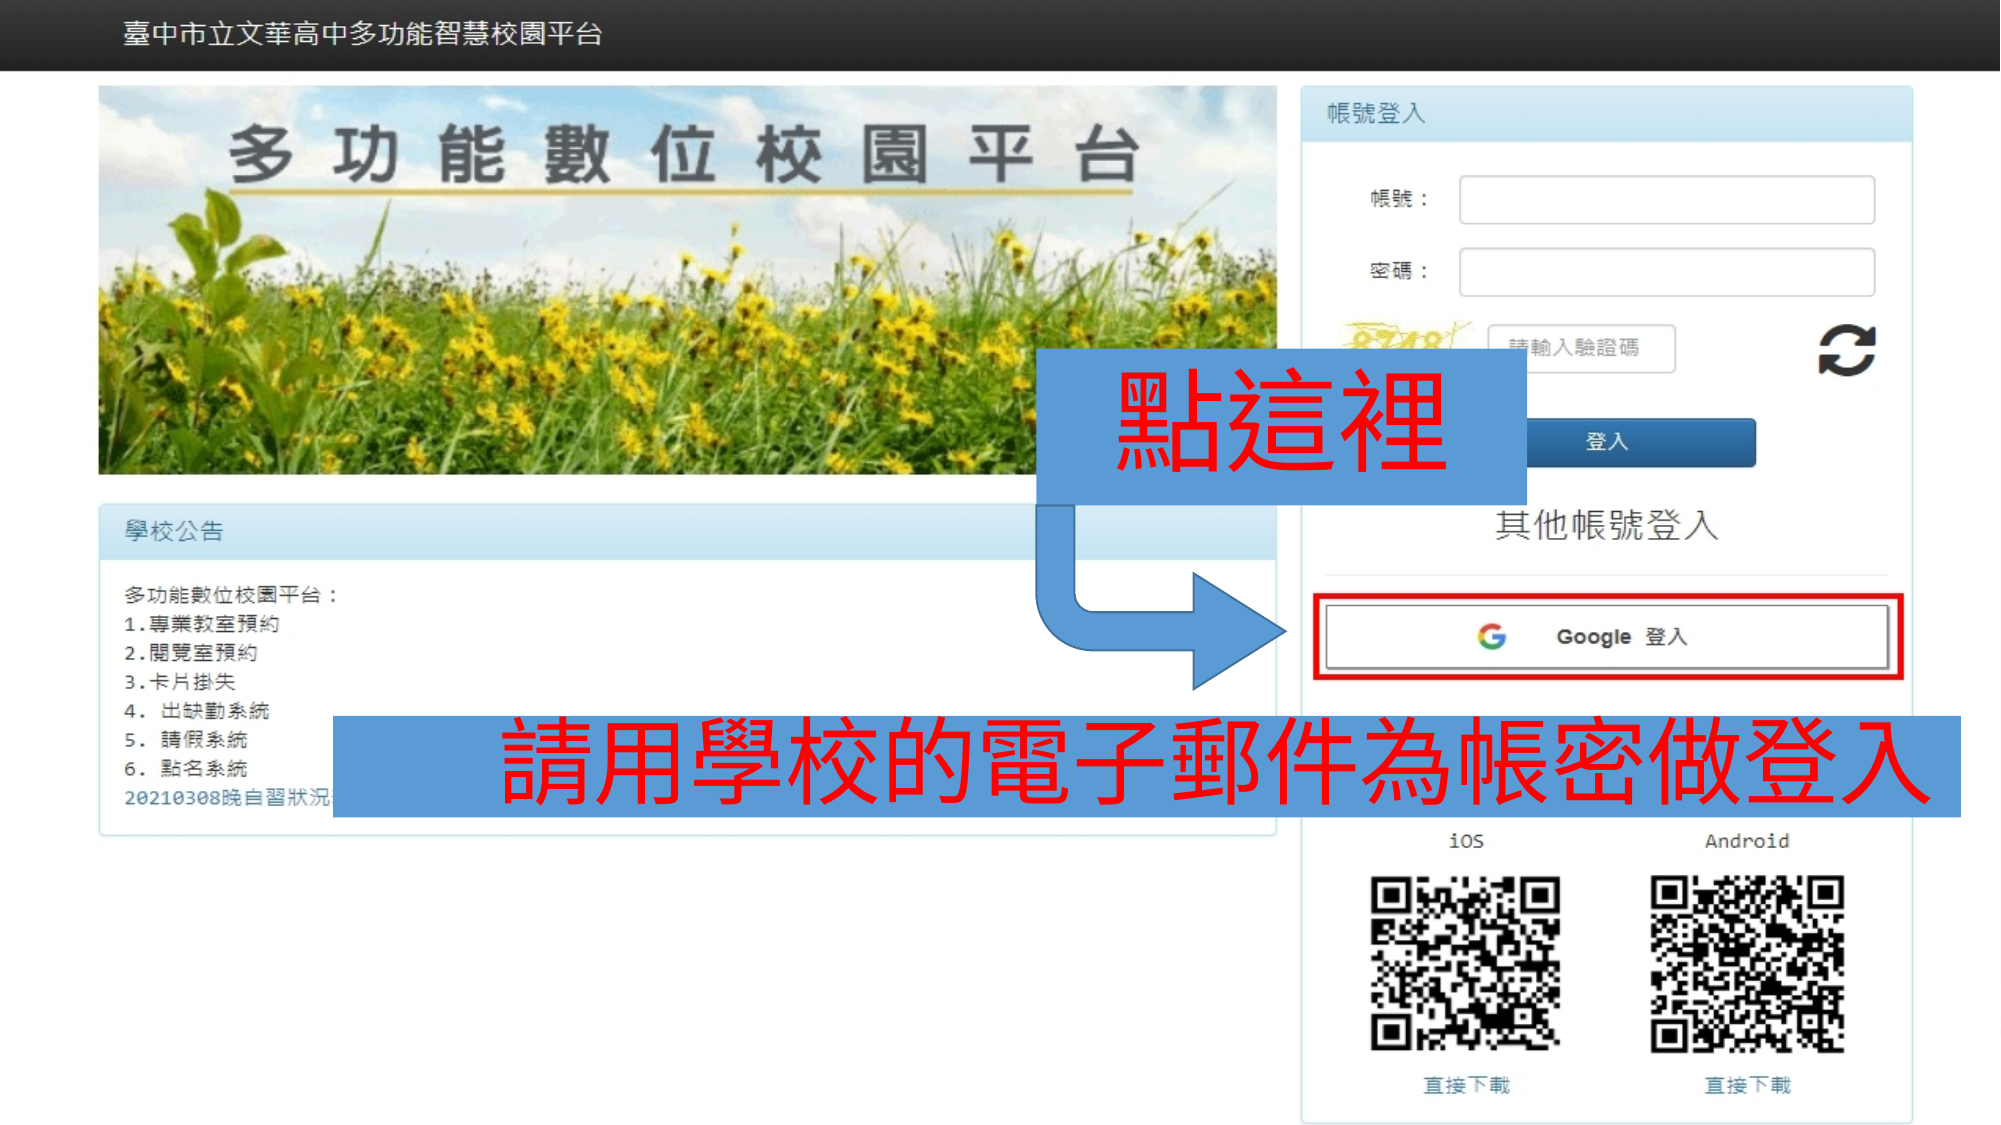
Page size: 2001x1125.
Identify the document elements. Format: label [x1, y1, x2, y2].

list [0, 0, 2000, 1125]
